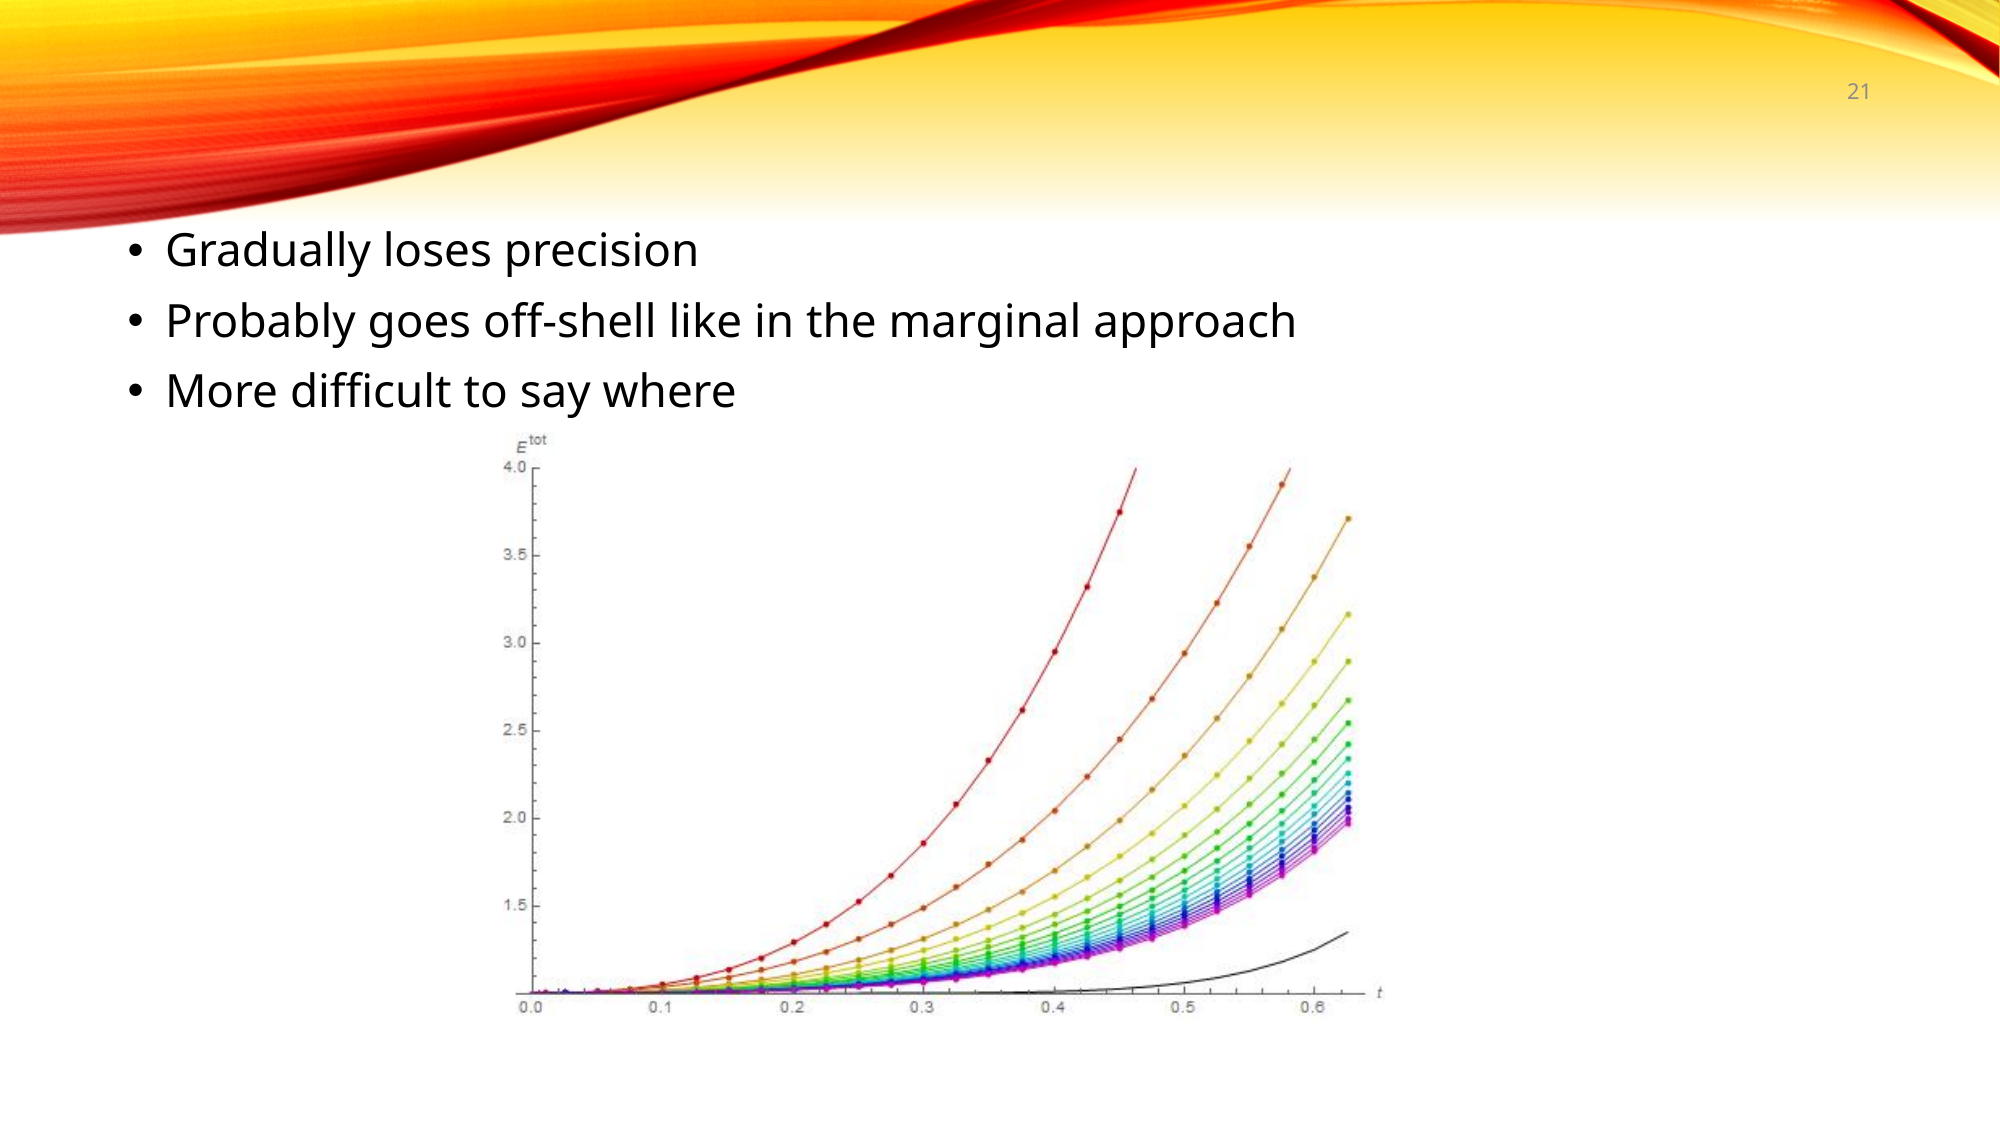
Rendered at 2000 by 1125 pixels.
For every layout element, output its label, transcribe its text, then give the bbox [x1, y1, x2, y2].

picture [0, 0, 2000, 237]
slide_number 21 [1437, 62, 1887, 123]
picture [503, 432, 1385, 1021]
list Gradually loses precision Probably goes off-shell like in the marginal approach More difficult to say where [112, 219, 1887, 1021]
